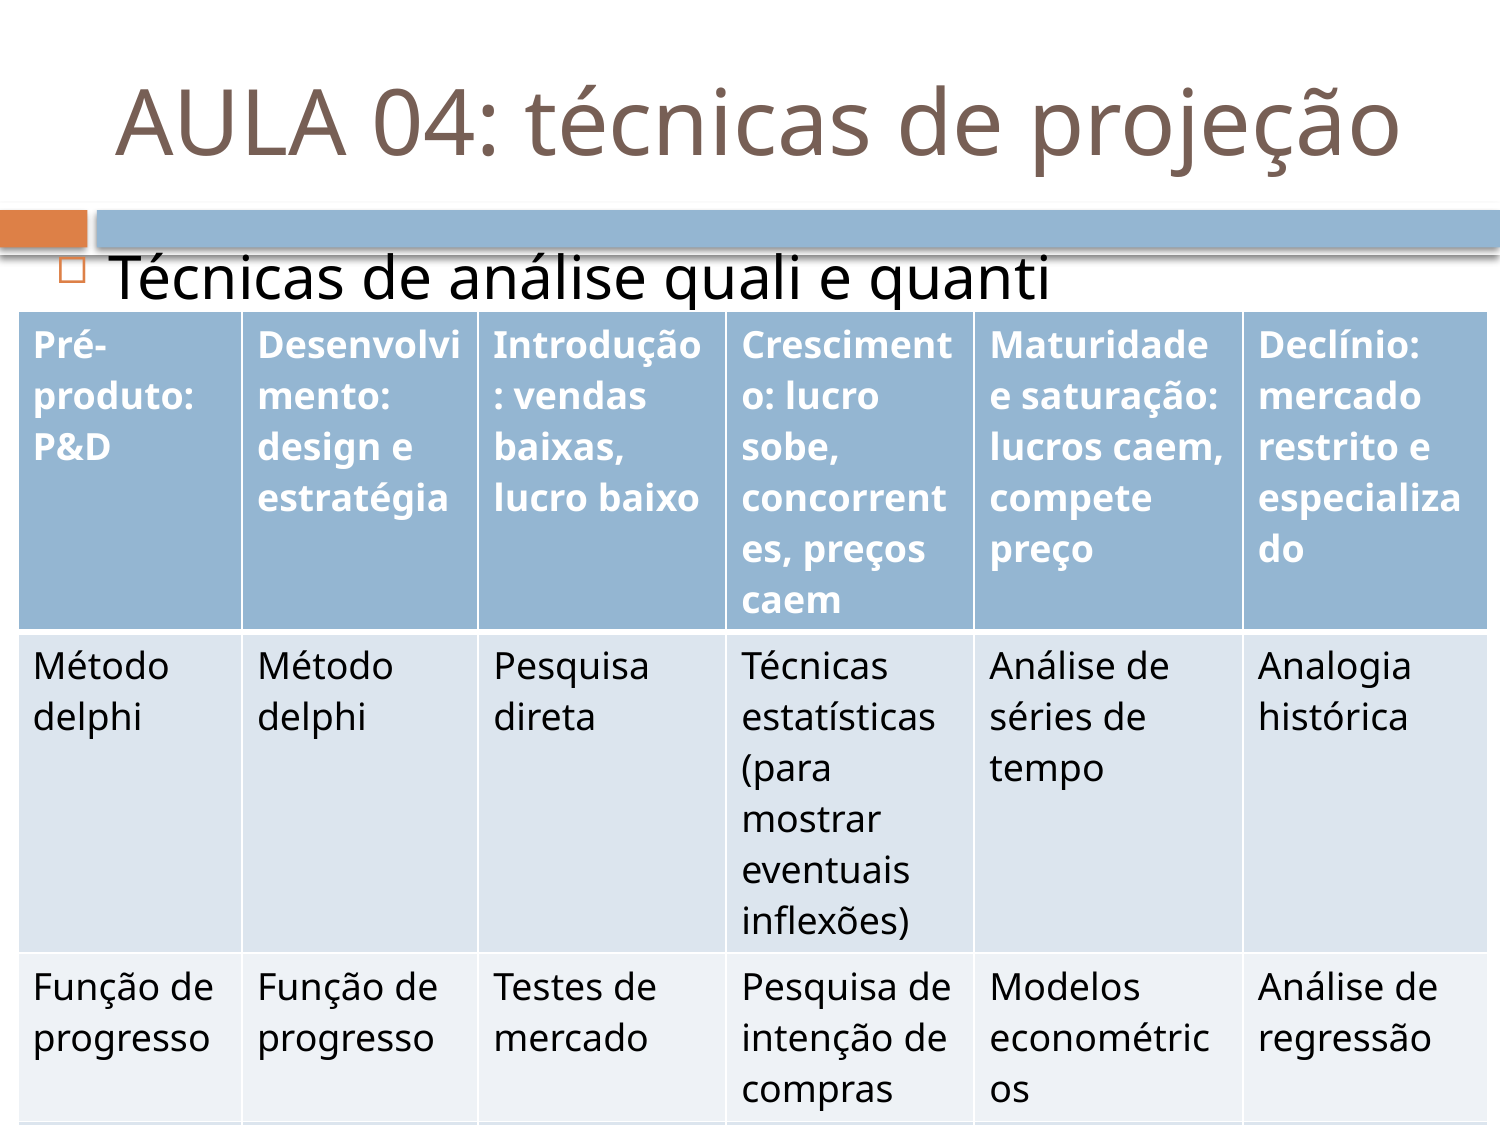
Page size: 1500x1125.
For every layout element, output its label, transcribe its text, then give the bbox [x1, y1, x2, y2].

table_header Maturidade e saturação: lucros caem, compete preço [975, 312, 1242, 629]
table_cell Pesquisa direta [479, 635, 725, 952]
table_header Desenvolvimento: design e estratégia [243, 312, 477, 629]
table_cell Analogia histórica [1244, 635, 1487, 952]
table_cell Análise de regressão [1244, 954, 1487, 1121]
table_header Declínio: mercado restrito e especializado [1244, 312, 1487, 629]
table_cell Método delphi [243, 635, 477, 952]
table_cell Método delphi [19, 635, 241, 952]
list Técnicas de análise quali e quanti [41, 231, 1438, 310]
table_cell Técnicas estatísticas (para mostrar eventuais inflexões) [727, 635, 973, 952]
table_cell Testes de mercado [479, 954, 725, 1121]
table_header Crescimento: lucro sobe, concorrentes, preços caem [727, 312, 973, 629]
table_cell Função de progresso [19, 954, 241, 1121]
table_header Pré-produto: P&D [19, 312, 241, 629]
table_cell Pesquisa de intenção de compras [727, 954, 973, 1121]
table_header Introdução: vendas baixas, lucro baixo [479, 312, 725, 629]
title AULA 04: técnicas de projeção [100, 37, 1438, 200]
table_cell Análise de séries de tempo [975, 635, 1242, 952]
table_cell Função de progresso [243, 954, 477, 1121]
table_cell Modelos econométricos [975, 954, 1242, 1121]
